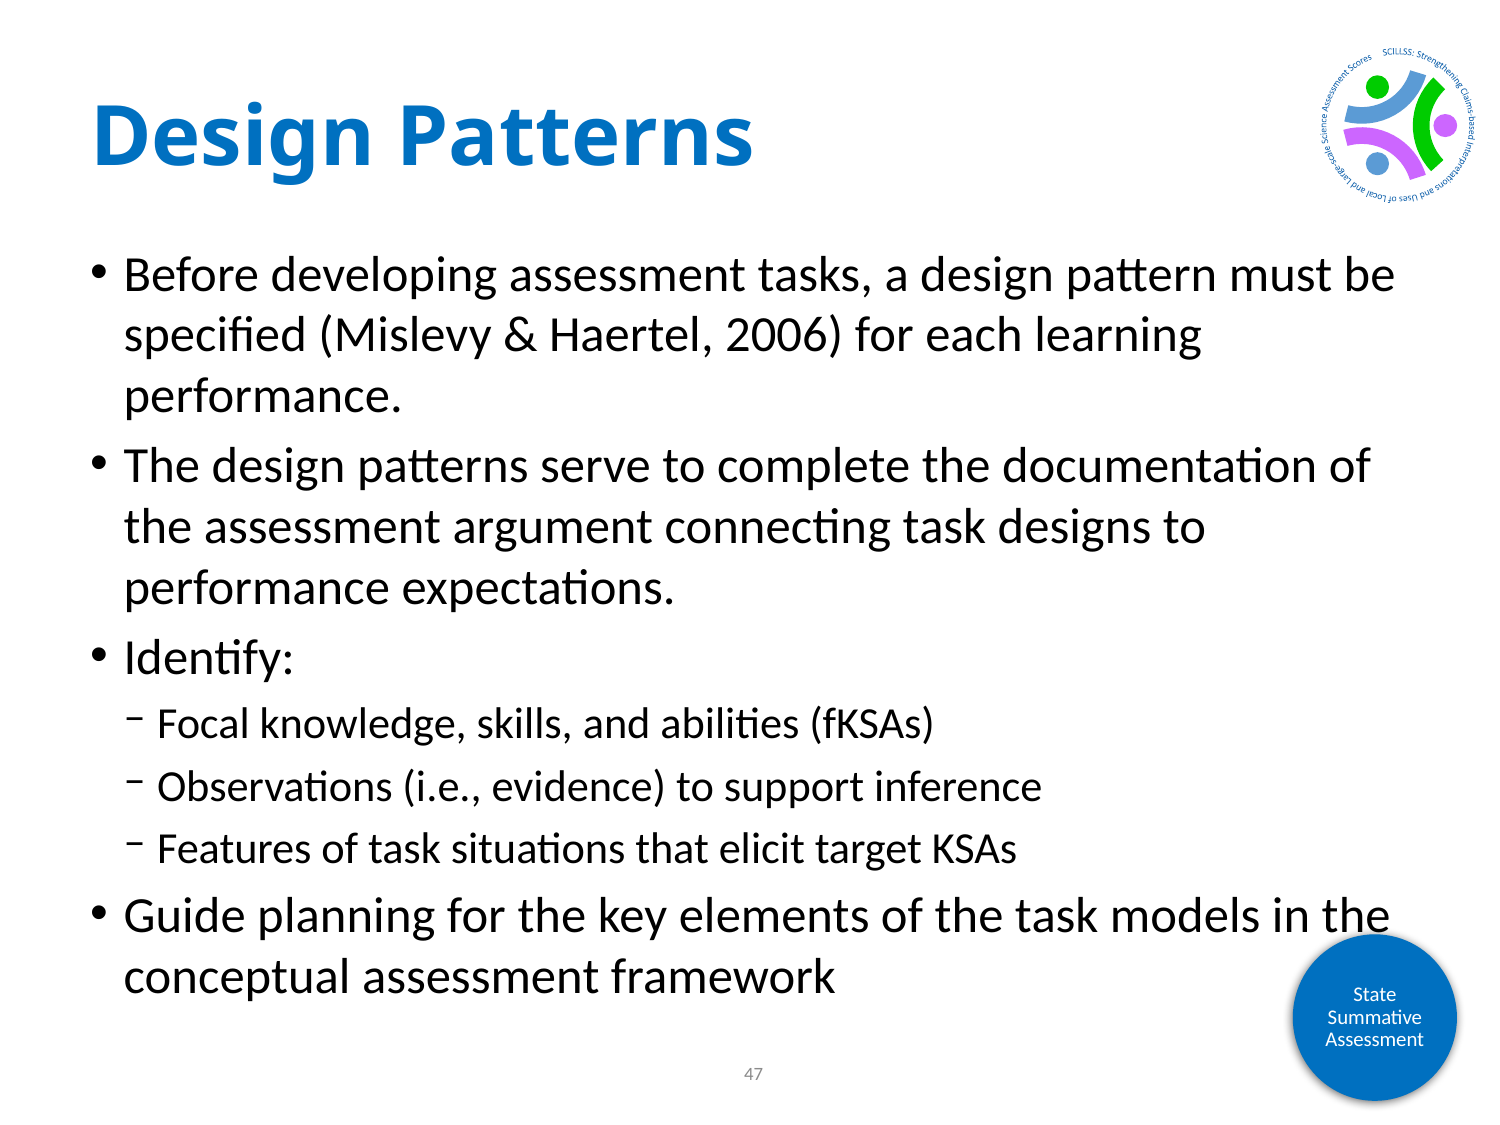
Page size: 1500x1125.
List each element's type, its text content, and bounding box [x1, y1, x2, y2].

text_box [1292, 934, 1457, 1101]
title Design Patterns [75, 45, 1425, 232]
list Before developing assessment tasks, a design pattern must be specified (Mislevy & Haertel, 2006) for each learning performance. The design patterns serve to complete the documentation of the assessment argument connecting task designs to performance expectations. Identify: Focal knowledge, skills, and abilities (fKSAs) Observations (i.e., evidence) to support inference Features of task situations that elicit target KSAs Guide planning for the key elements of the task models in the conceptual assessment framework [75, 232, 1425, 1018]
